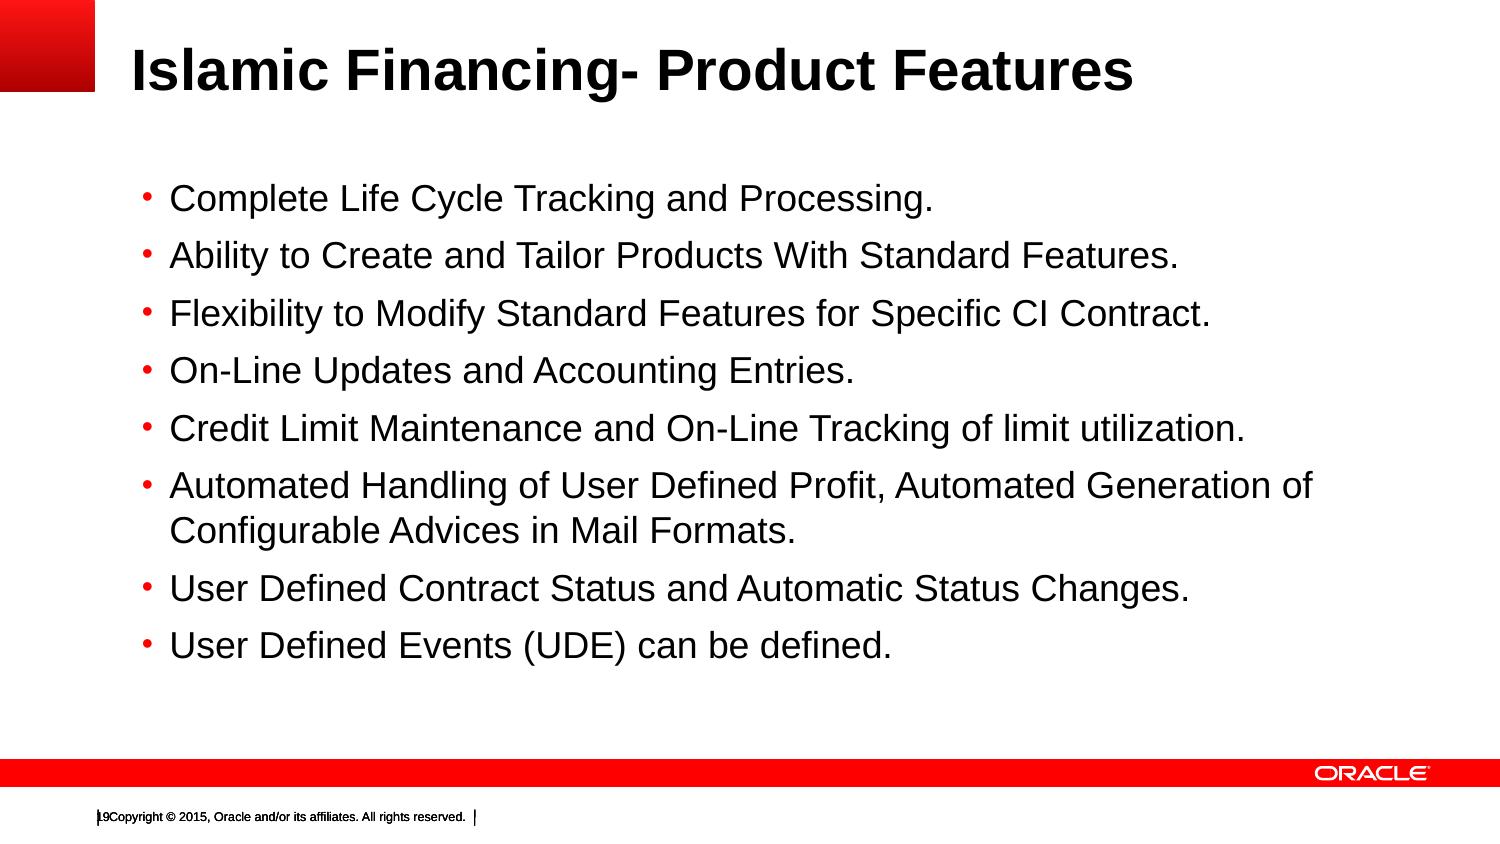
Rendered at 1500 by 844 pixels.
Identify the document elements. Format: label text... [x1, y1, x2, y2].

title Islamic Financing- Product Features [131, 40, 1482, 167]
list Complete Life Cycle Tracking and Processing. Ability to Create and Tailor Products With Standard Features. Flexibility to Modify Standard Features for Specific CI Contract. On-Line Updates and Accounting Entries. Credit Limit Maintenance and On-Line Tracking of limit utilization. Automated Handling of User Defined Profit, Automated Generation of Configurable Advices in Mail Formats. User Defined Contract Status and Automatic Status Changes. User Defined Events (UDE) can be defined. [131, 173, 1482, 715]
picture [0, 759, 1500, 787]
